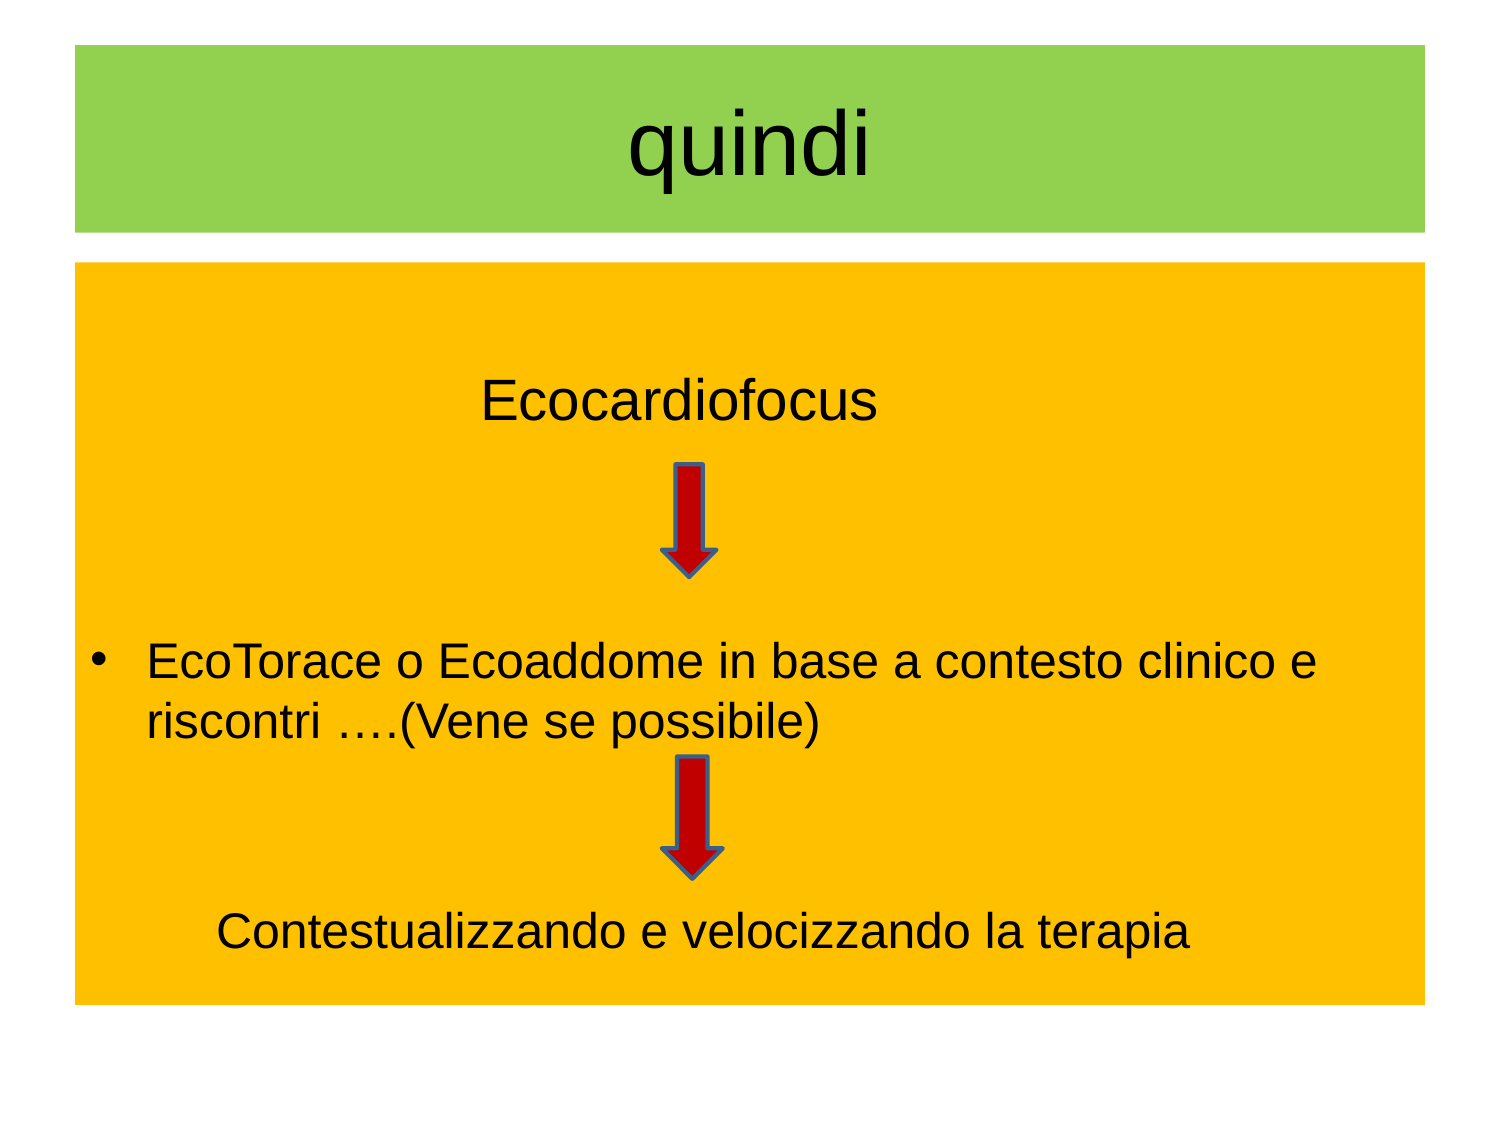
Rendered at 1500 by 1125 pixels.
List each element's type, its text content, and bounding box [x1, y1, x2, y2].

list Ecocardiofocus EcoTorace o Ecoaddome in base a contesto clinico e riscontri ….(Vene se possibile) Contestualizzando e velocizzando la terapia [75, 262, 1425, 1005]
text_box [659, 754, 725, 881]
text_box [659, 462, 719, 580]
title quindi [75, 45, 1425, 233]
